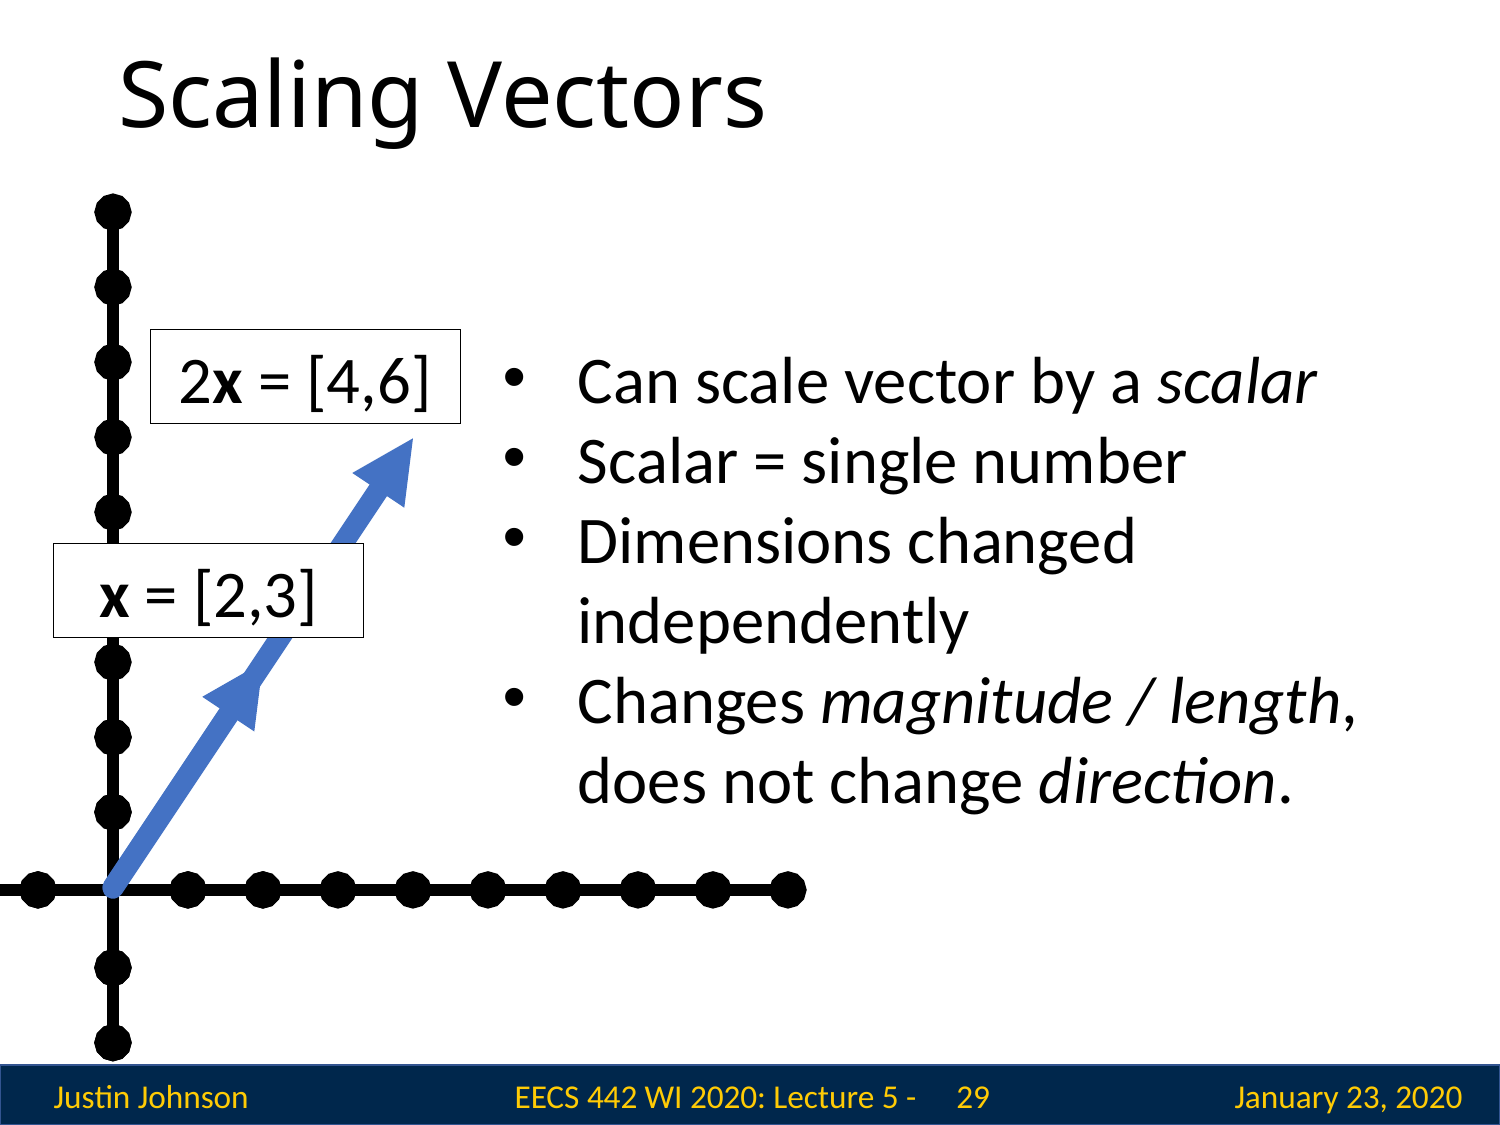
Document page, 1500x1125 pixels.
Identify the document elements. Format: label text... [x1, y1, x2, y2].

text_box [112, 212, 788, 890]
text_box Can scale vector by a scalar Scalar = single number Dimensions changed independently Changes magnitude / length, does not change direction. [788, 329, 1500, 824]
slide_number 29 [900, 1065, 1032, 1125]
text_box x = [2,3] [53, 543, 112, 638]
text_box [112, 438, 413, 889]
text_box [0, 889, 113, 1043]
title Scaling Vectors [103, 29, 1397, 165]
